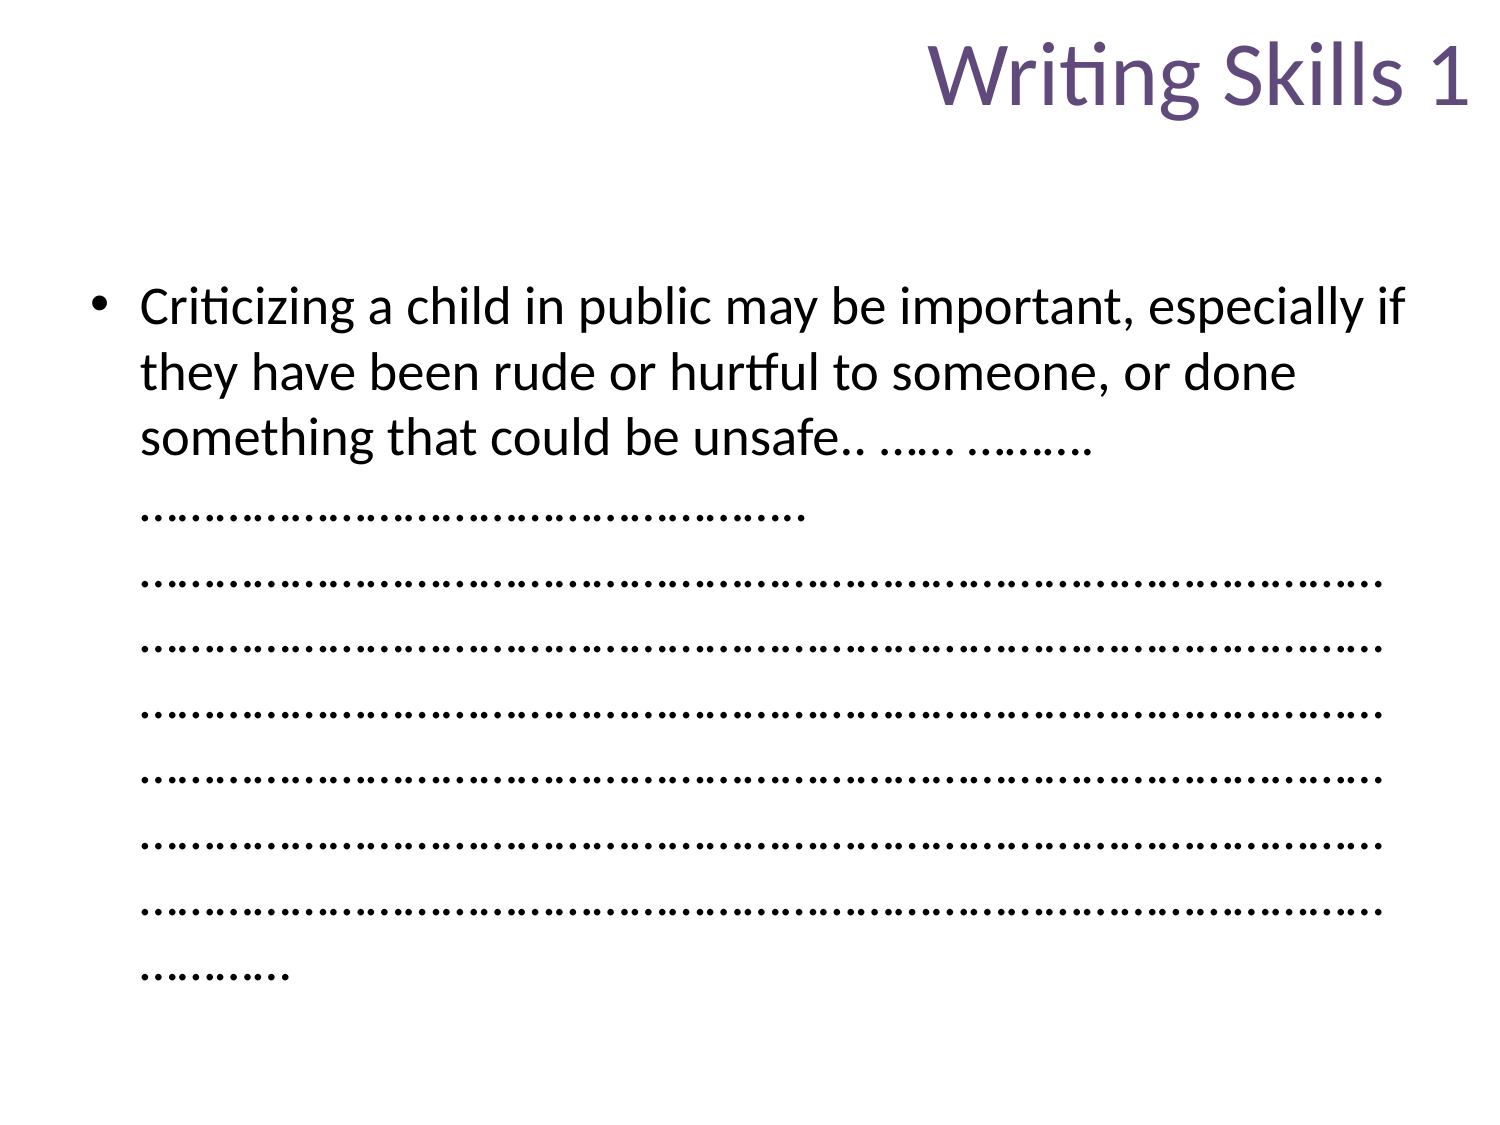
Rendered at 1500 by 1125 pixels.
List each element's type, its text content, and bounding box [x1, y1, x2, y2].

list Criticizing a child in public may be important, especially if they have been rude or hurtful to someone, or done something that could be unsafe.. …… ………. …………………………………………….. ………………………………………………………………………………………………………………………………………………………………………………………………………………………………………………………………………………………………………………………………………………………………………………………………………………………………………………………………………………………………………………………………………………………… [75, 262, 1425, 1005]
title Writing Skills 1 [525, 0, 1500, 138]
